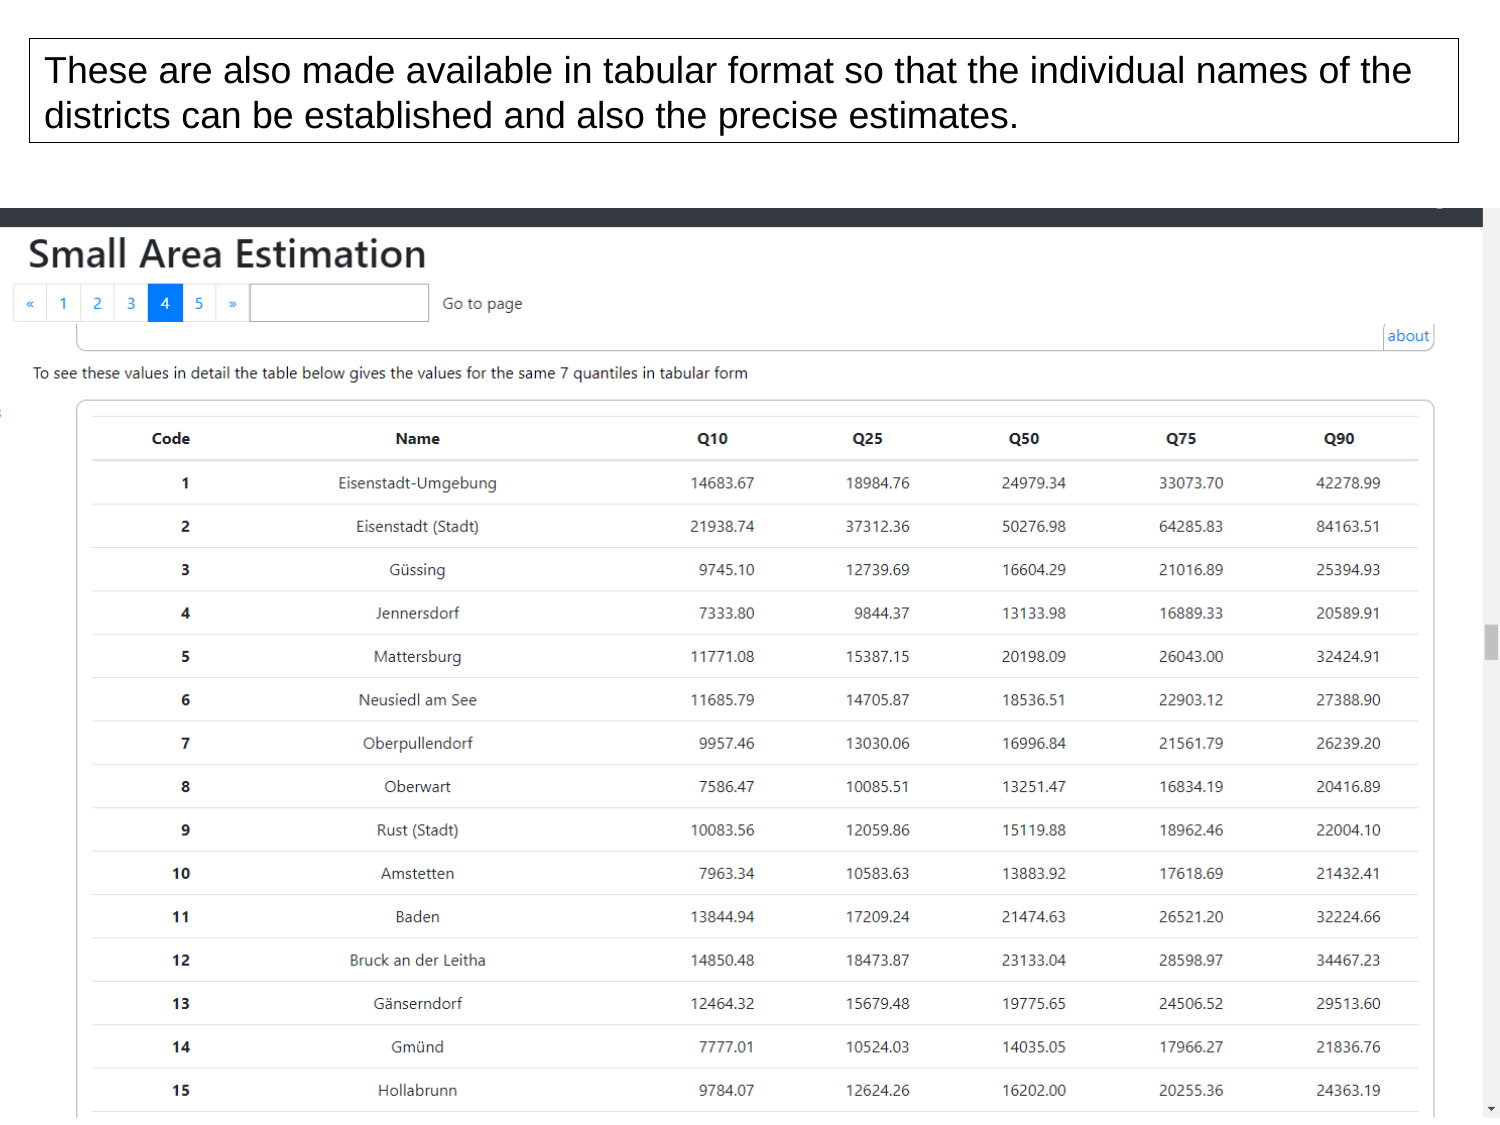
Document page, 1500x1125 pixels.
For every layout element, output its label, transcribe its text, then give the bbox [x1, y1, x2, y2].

text_box These are also made available in tabular format so that the individual names of the districts can be established and also the precise estimates. [29, 38, 1459, 143]
picture [0, 207, 1500, 1118]
